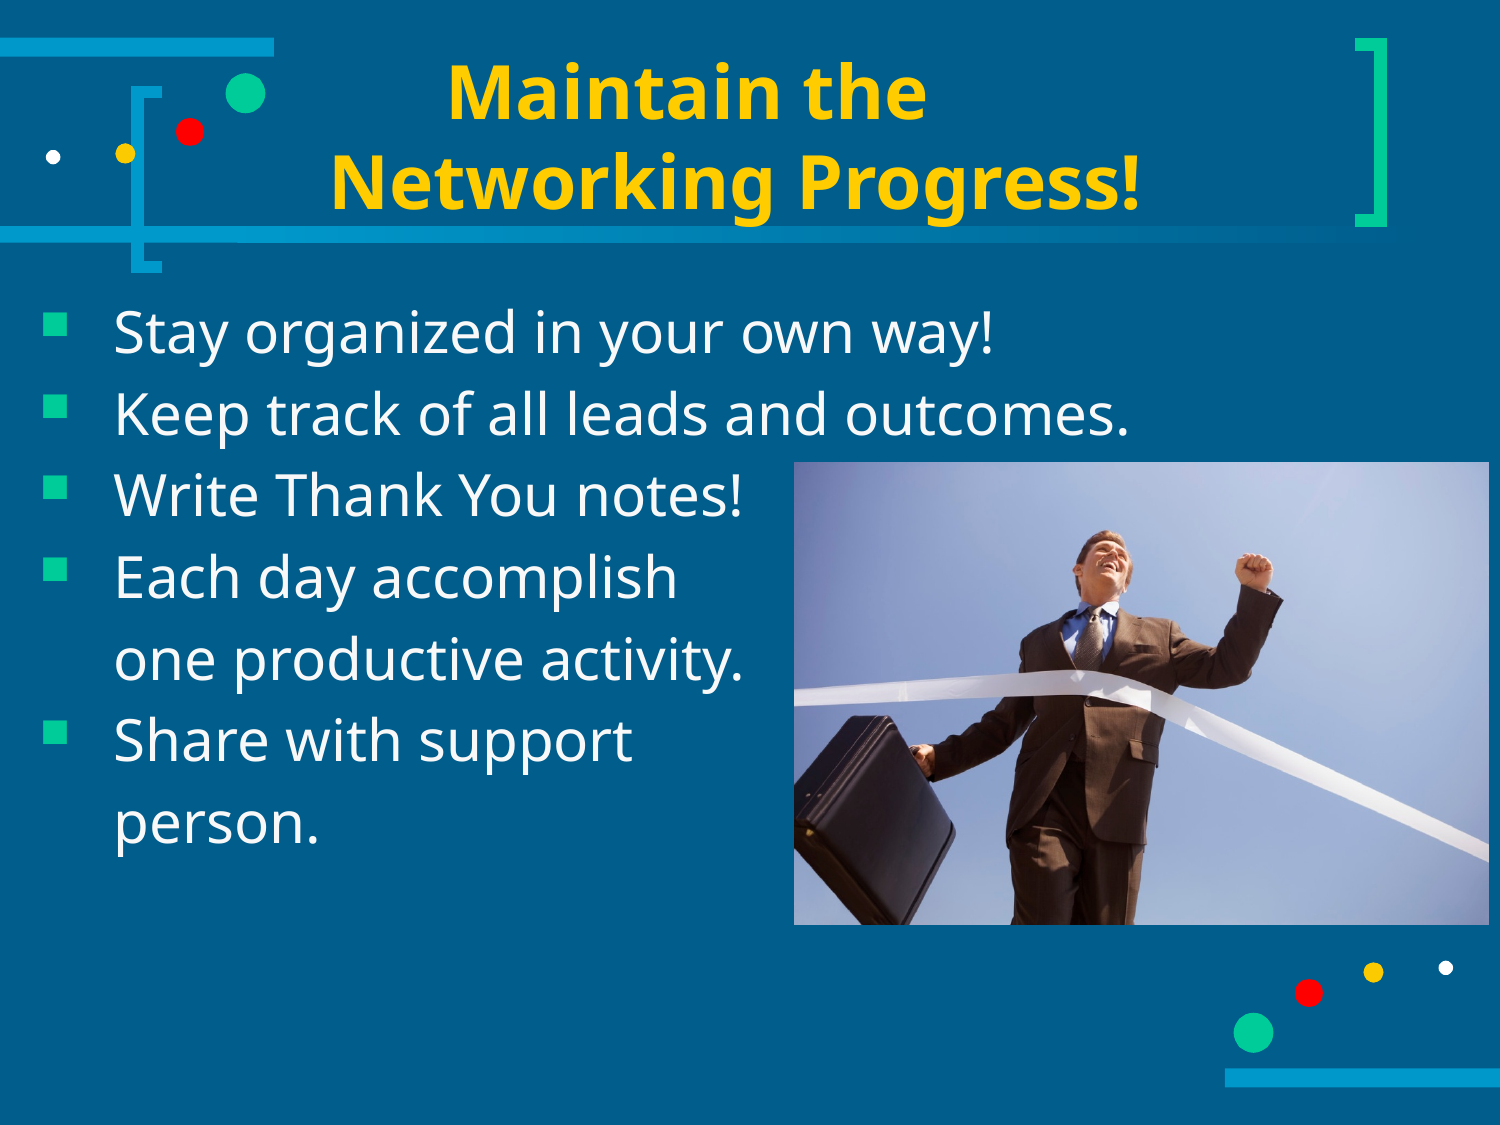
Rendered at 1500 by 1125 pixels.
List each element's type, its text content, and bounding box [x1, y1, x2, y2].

list Stay organized in your own way! Keep track of all leads and outcomes. Write Thank You notes! Each day accomplish one productive activity. Share with support person. [24, 287, 1282, 963]
title Maintain the Networking Progress! [313, 0, 1500, 232]
picture [795, 463, 1488, 924]
